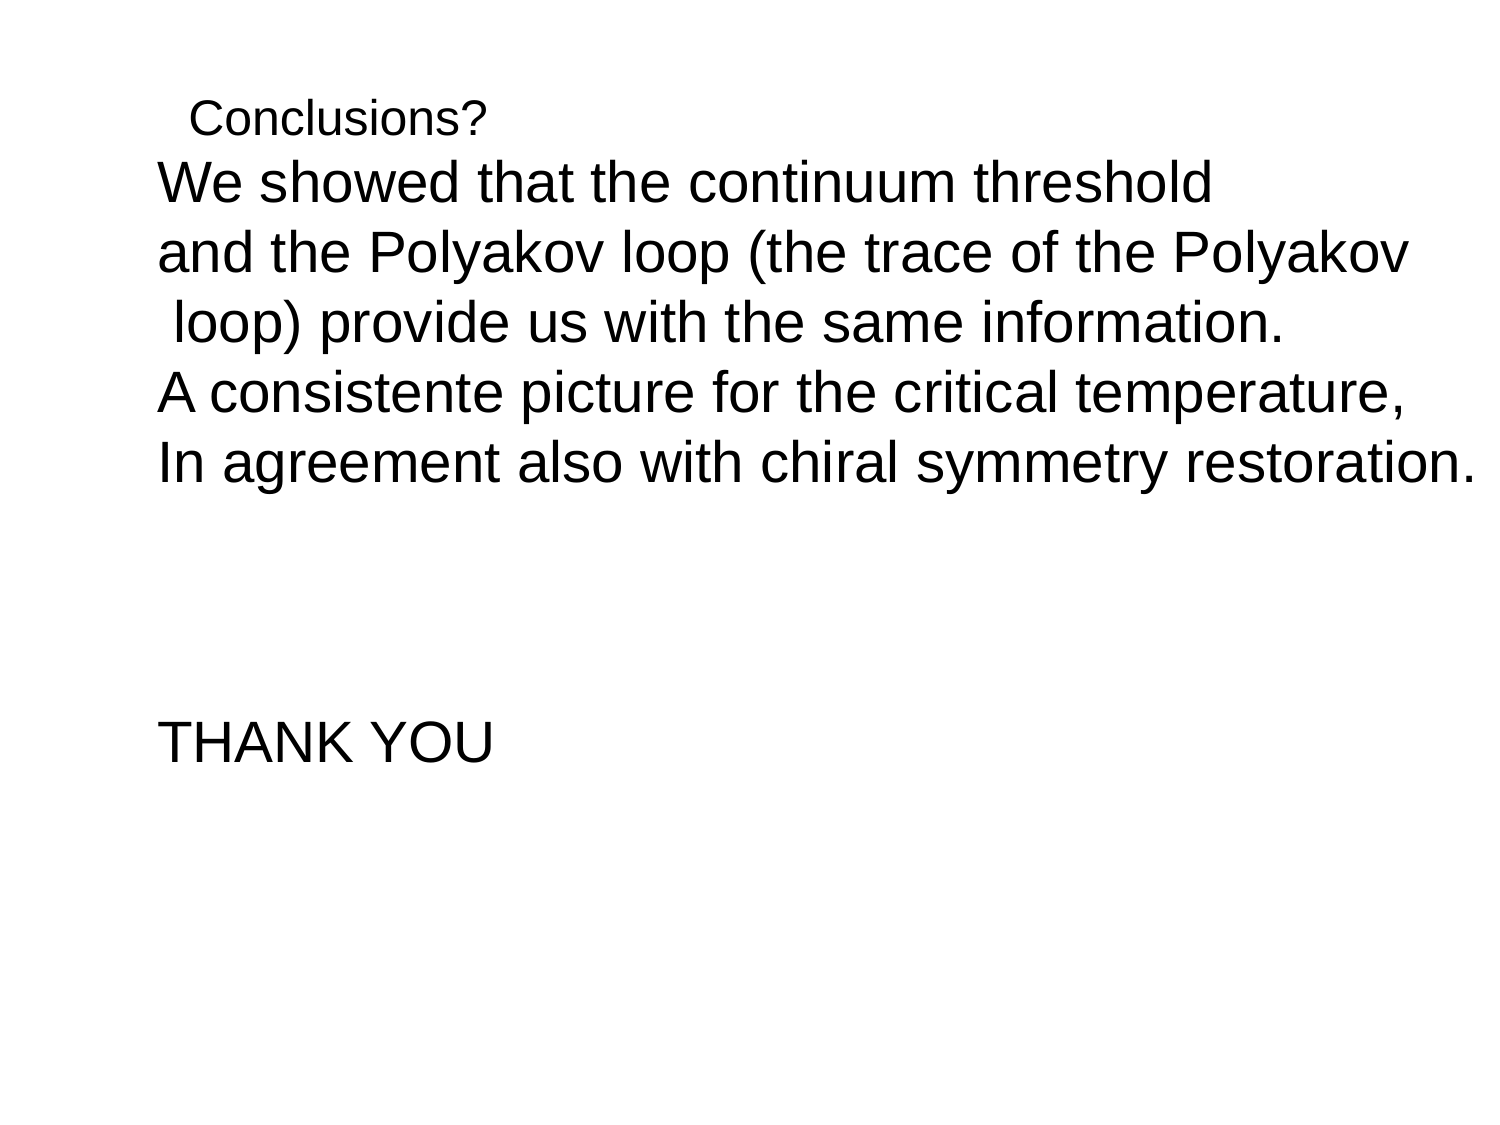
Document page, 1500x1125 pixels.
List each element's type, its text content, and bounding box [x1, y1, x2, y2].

text_box Conclusions? [173, 78, 503, 153]
text_box We showed that the continuum threshold and the Polyakov loop (the trace of the Polyakov loop) provide us with the same information. A consistente picture for the critical temperature, In agreement also with chiral symmetry restoration. THANK YOU [142, 137, 1494, 782]
